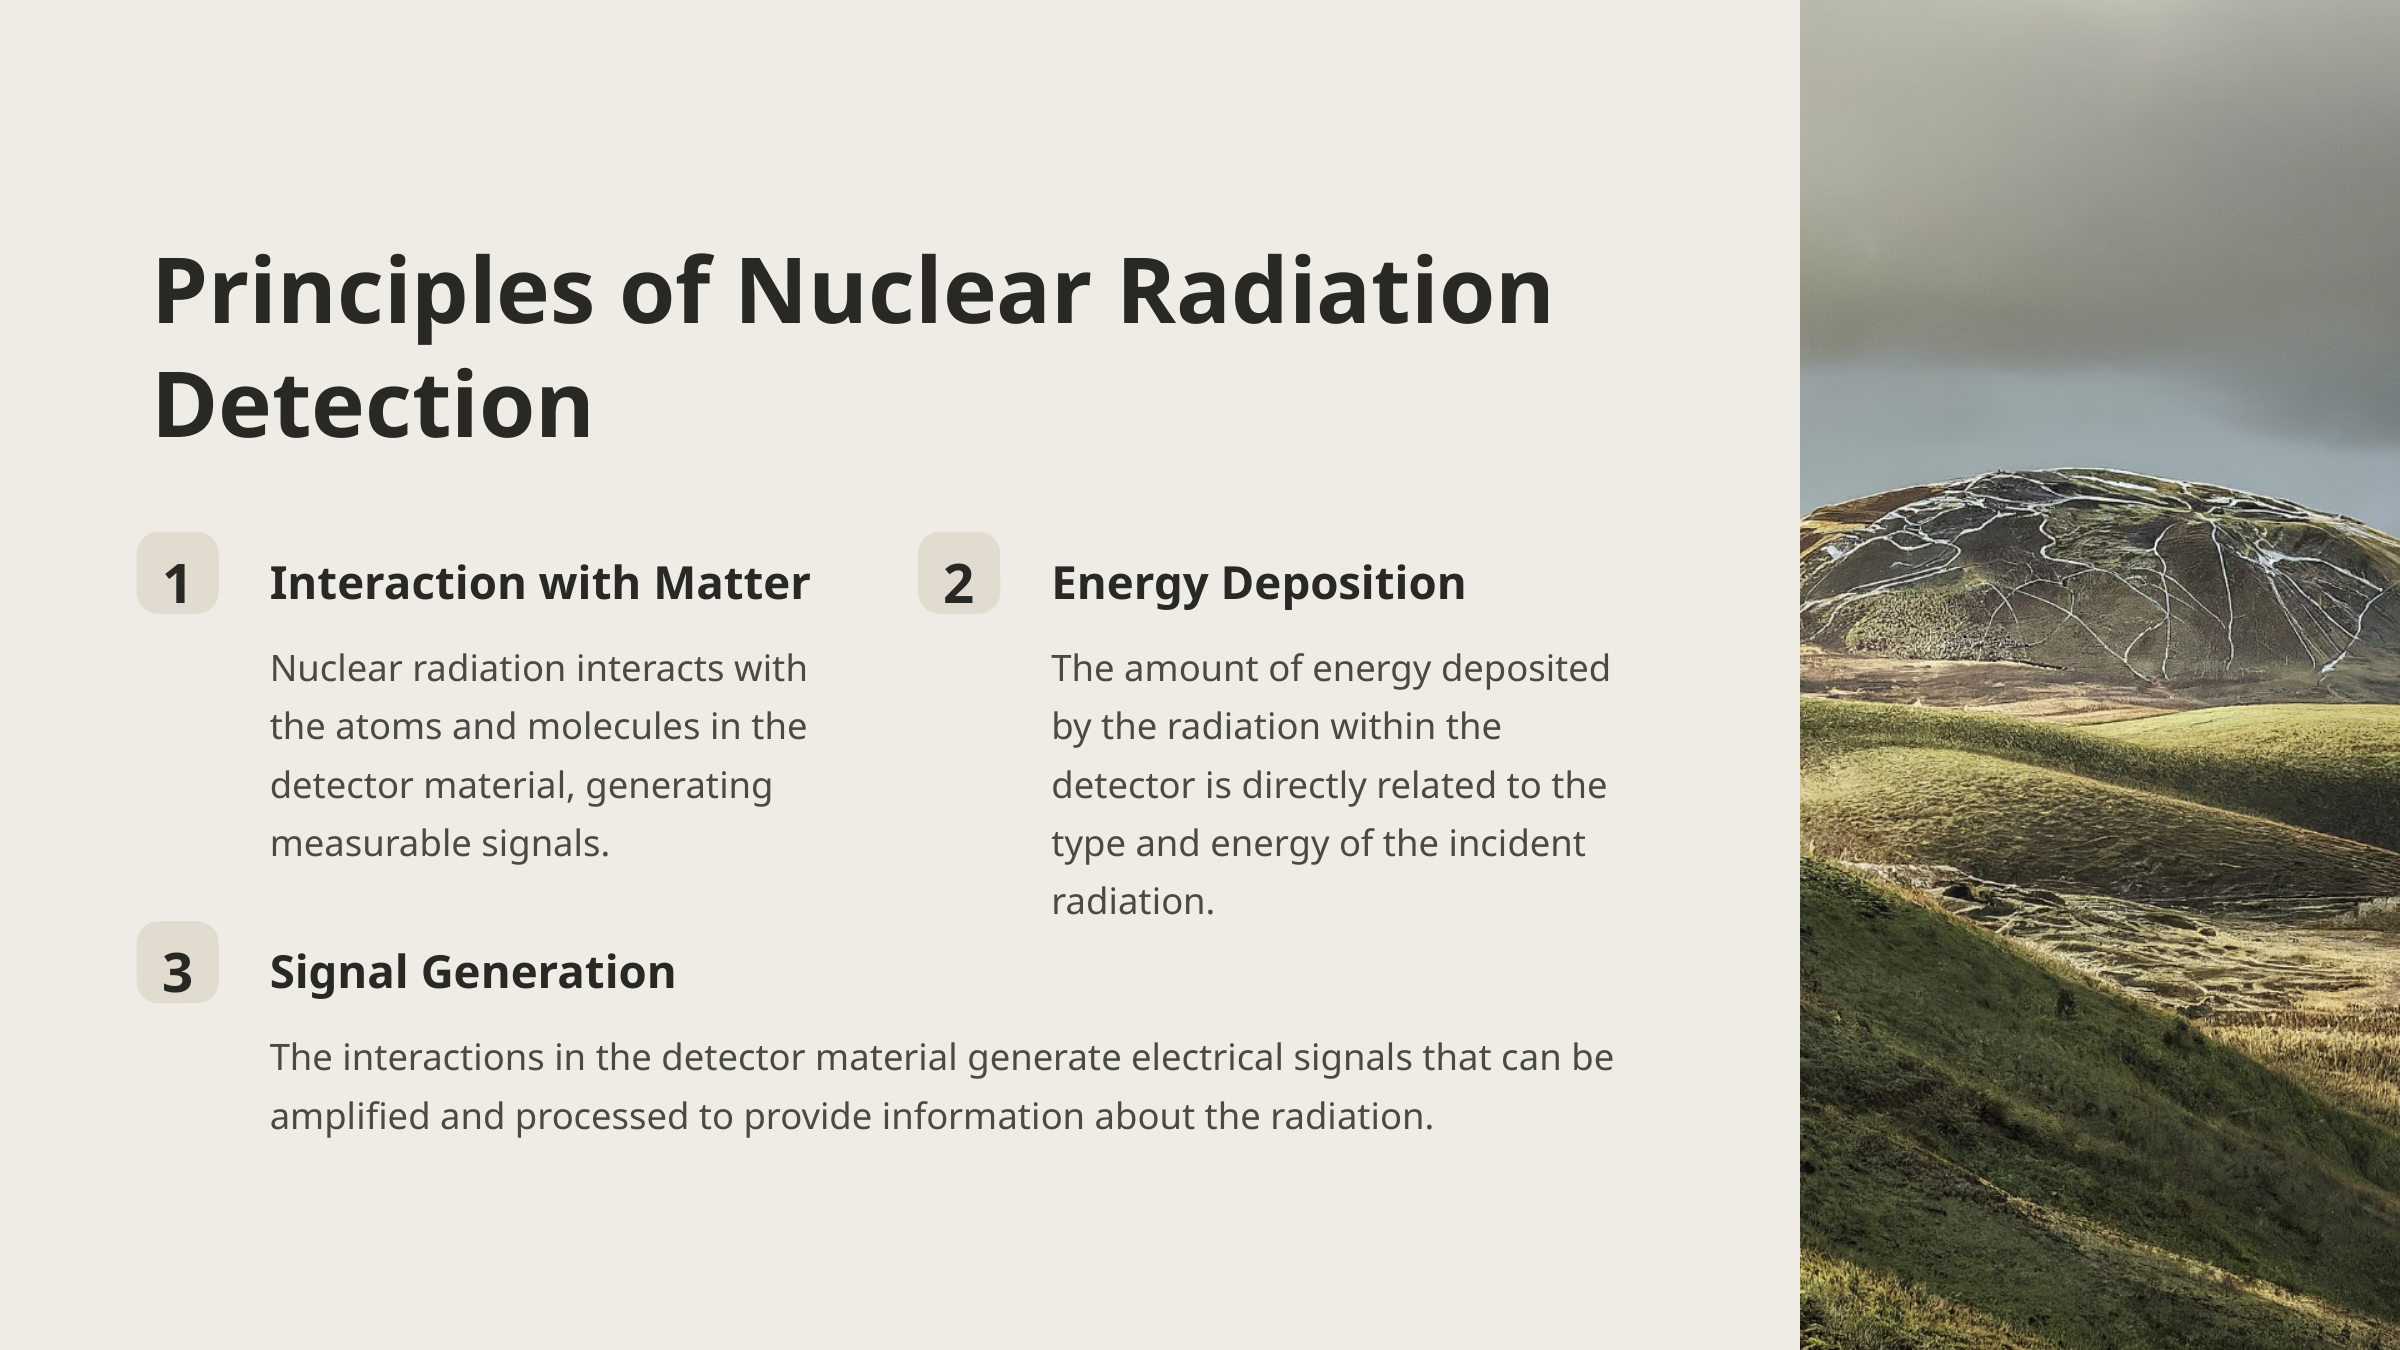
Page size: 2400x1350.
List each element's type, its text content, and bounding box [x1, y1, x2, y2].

text_box [918, 531, 1001, 614]
picture [1799, 0, 2400, 1350]
text_box Nuclear radiation interacts with the atoms and molecules in the detector material, generating measurable signals. [255, 623, 882, 857]
text_box Signal Generation [255, 933, 711, 991]
text_box The amount of energy deposited by the radiation within the detector is directly related to the type and energy of the incident radiation. [1036, 623, 1664, 857]
text_box [136, 921, 219, 1004]
text_box The interactions in the detector material generate electrical signals that can be amplified and processed to provide information about the radiation. [255, 1012, 1664, 1130]
text_box 2 [943, 538, 976, 607]
text_box [136, 531, 219, 614]
text_box Principles of Nuclear Radiation Detection [136, 220, 1664, 449]
text_box 3 [161, 928, 194, 997]
text_box Energy Deposition [1036, 544, 1493, 602]
text_box Interaction with Matter [255, 544, 737, 602]
text_box [0, 0, 1799, 1350]
text_box 1 [161, 538, 194, 607]
